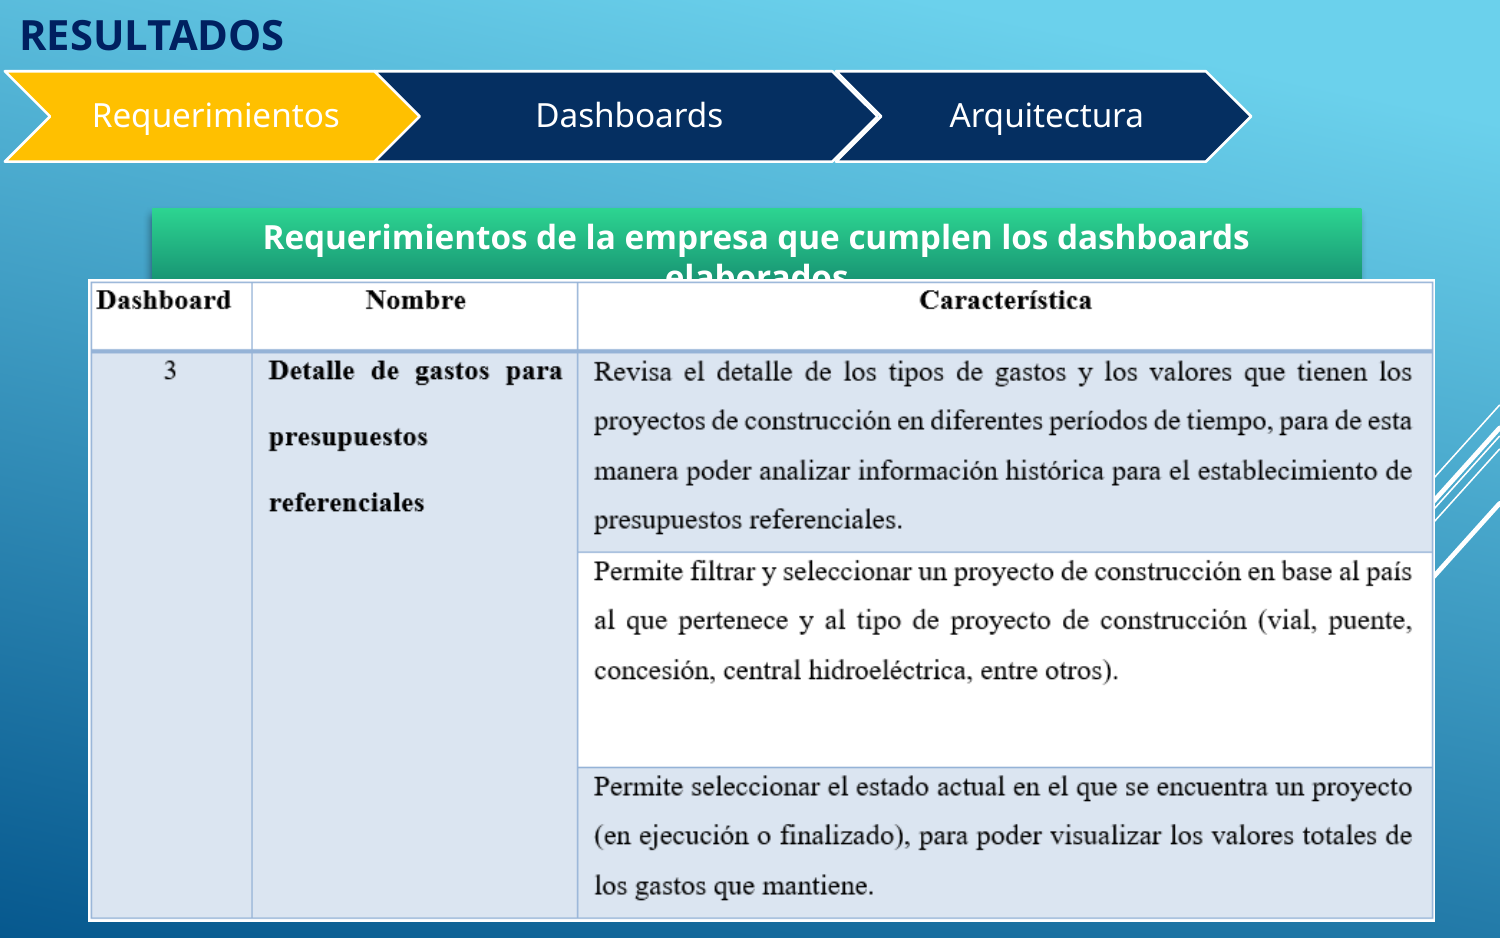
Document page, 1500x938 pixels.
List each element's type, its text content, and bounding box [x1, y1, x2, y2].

text_box Requerimientos de la empresa que cumplen los dashboards elaborados [152, 208, 1362, 279]
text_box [0, 70, 1252, 162]
picture [88, 279, 1435, 923]
text_box RESULTADOS [4, 1, 300, 67]
